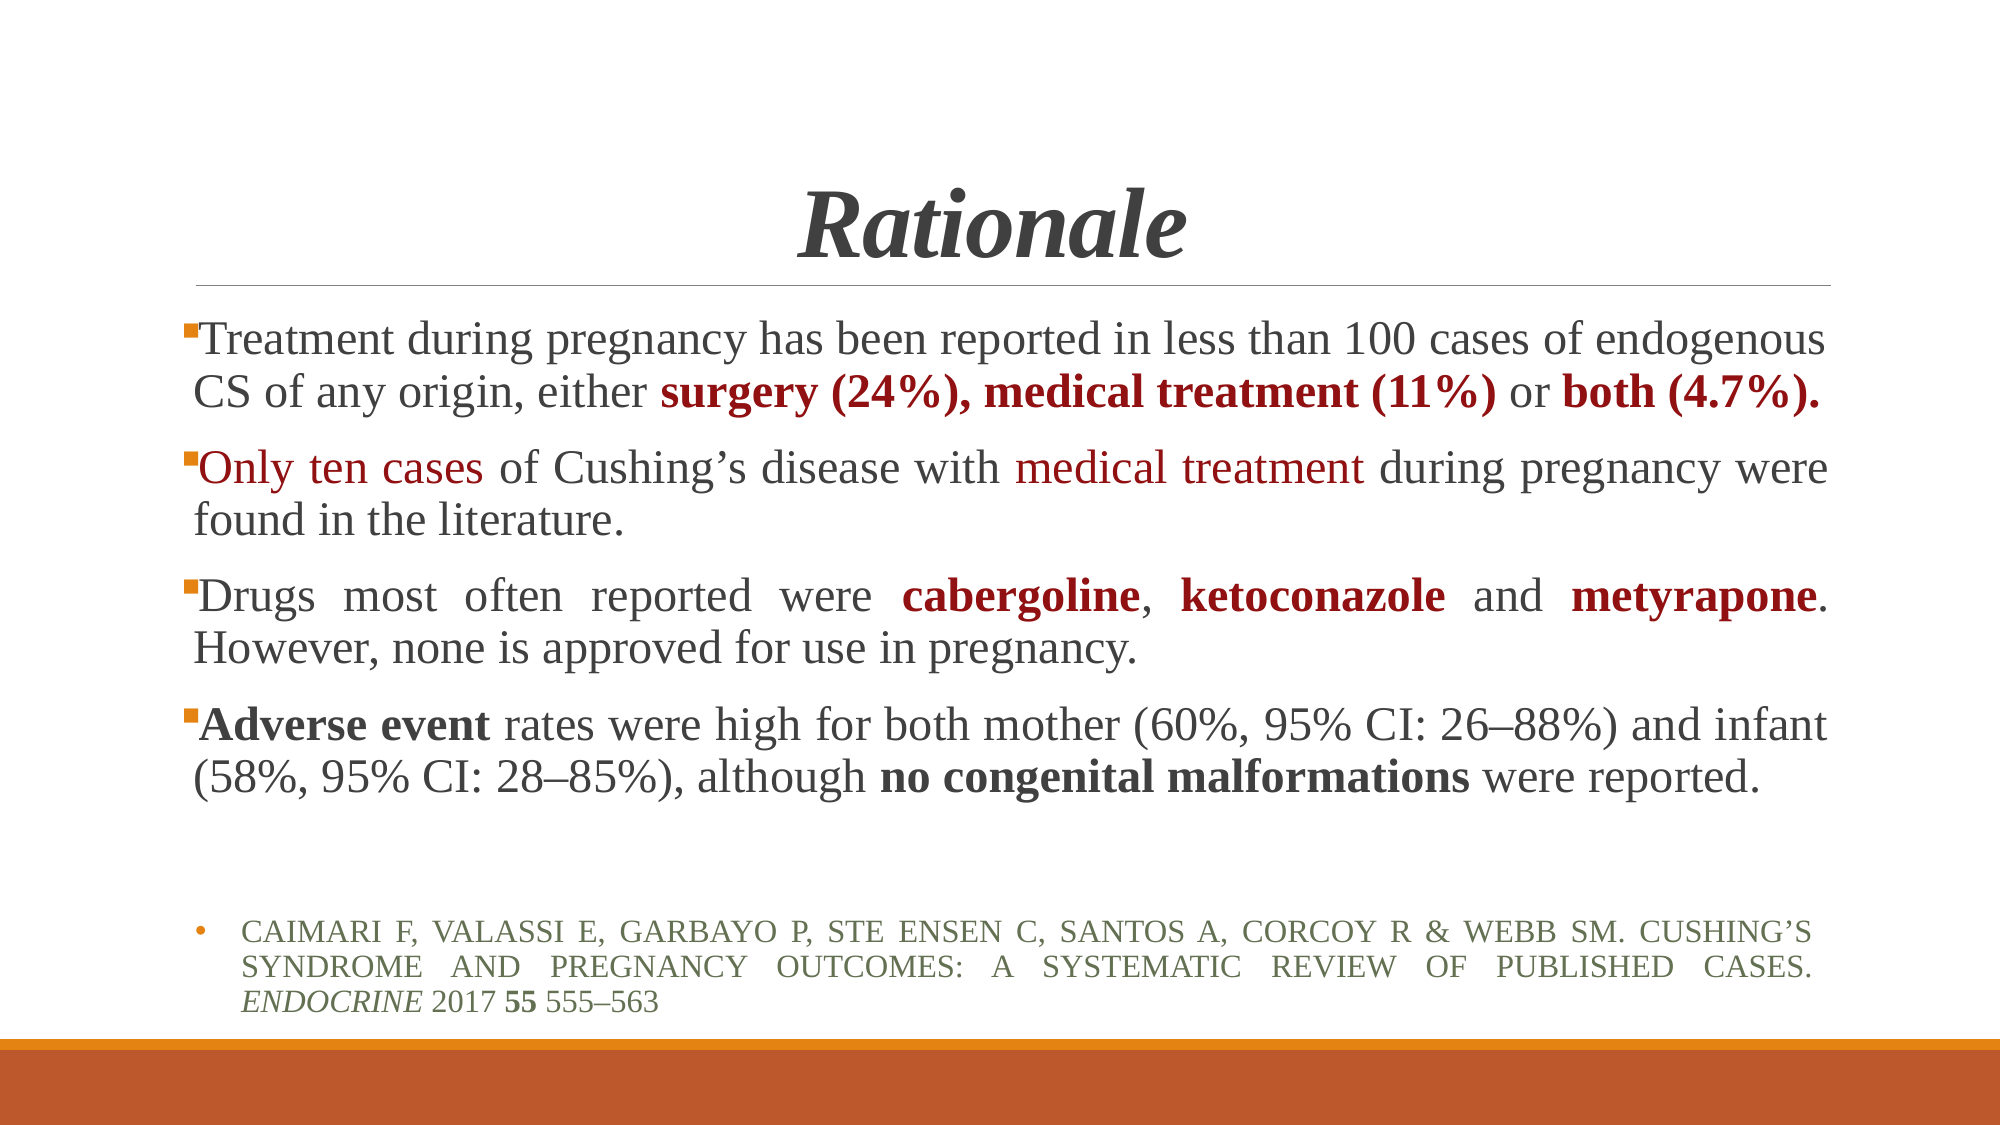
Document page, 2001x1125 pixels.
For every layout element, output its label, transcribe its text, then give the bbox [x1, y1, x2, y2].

title Rationale [180, 47, 1830, 285]
list Treatment during pregnancy has been reported in less than 100 cases of endogenous CS of any origin, either surgery (24%), medical treatment (11%) or both (4.7%). Only ten cases of Cushing’s disease with medical treatment during pregnancy were found in the literature. Drugs most often reported were cabergoline, ketoconazole and metyrapone. However, none is approved for use in pregnancy. Adverse event rates were high for both mother (60%, 95% CI: 26–88%) and infant (58%, 95% CI: 28–85%), although no congenital malformations were reported. [180, 305, 1830, 906]
list Caimari F, Valassi E, Garbayo P, Ste ensen C, Santos A, Corcoy R & Webb SM. Cushing’s syndrome and pregnancy outcomes: a systematic review of published cases. Endocrine 2017 55 555–563 [180, 906, 1830, 1028]
